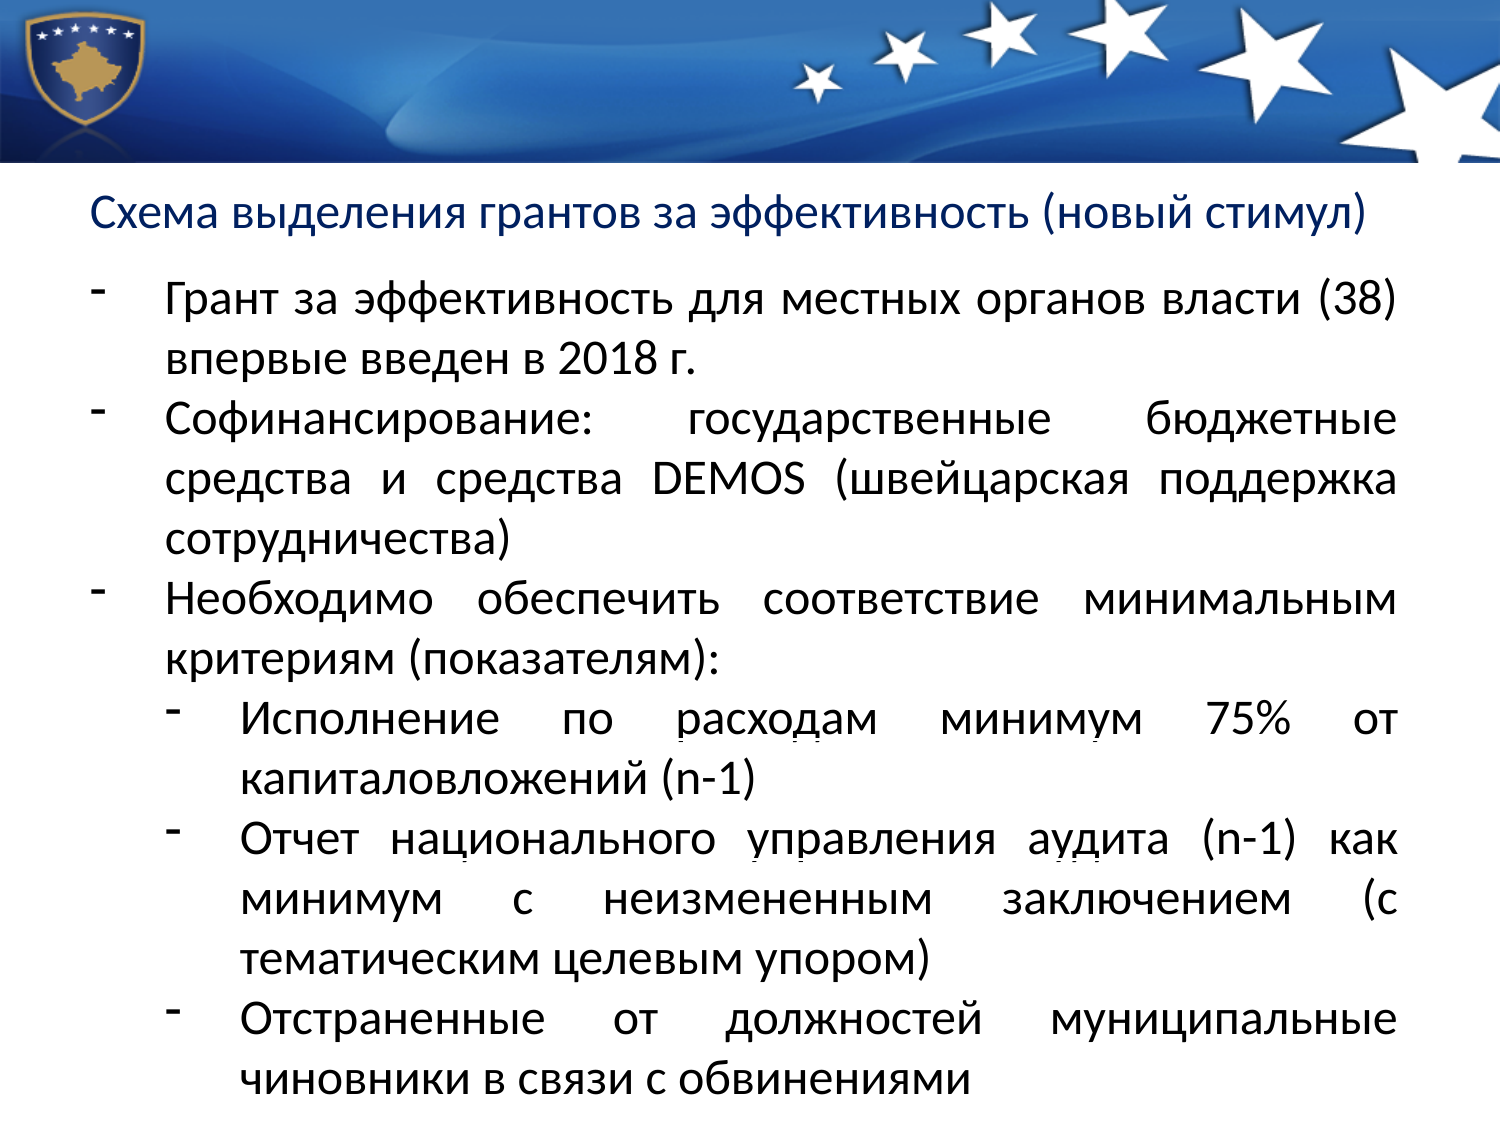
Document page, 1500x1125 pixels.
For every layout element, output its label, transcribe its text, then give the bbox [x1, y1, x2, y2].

text_box Грант за эффективность для местных органов власти (38) впервые введен в 2018 г. Софинансирование: государственные бюджетные средства и средства DEMOS (швейцарская поддержка сотрудничества) Необходимо обеспечить соответствие минимальным критериям (показателям): Исполнение по расходам минимум 75% от капиталовложений (n-1) Отчет национального управления аудита (n-1) как минимум с неизмененным заключением (с тематическим целевым упором) Отстраненные от должностей муниципальные чиновники в связи с обвинениями [74, 257, 1413, 1064]
text_box Схема выделения грантов за эффективность (новый стимул) [75, 171, 1401, 247]
picture [0, 0, 1500, 163]
